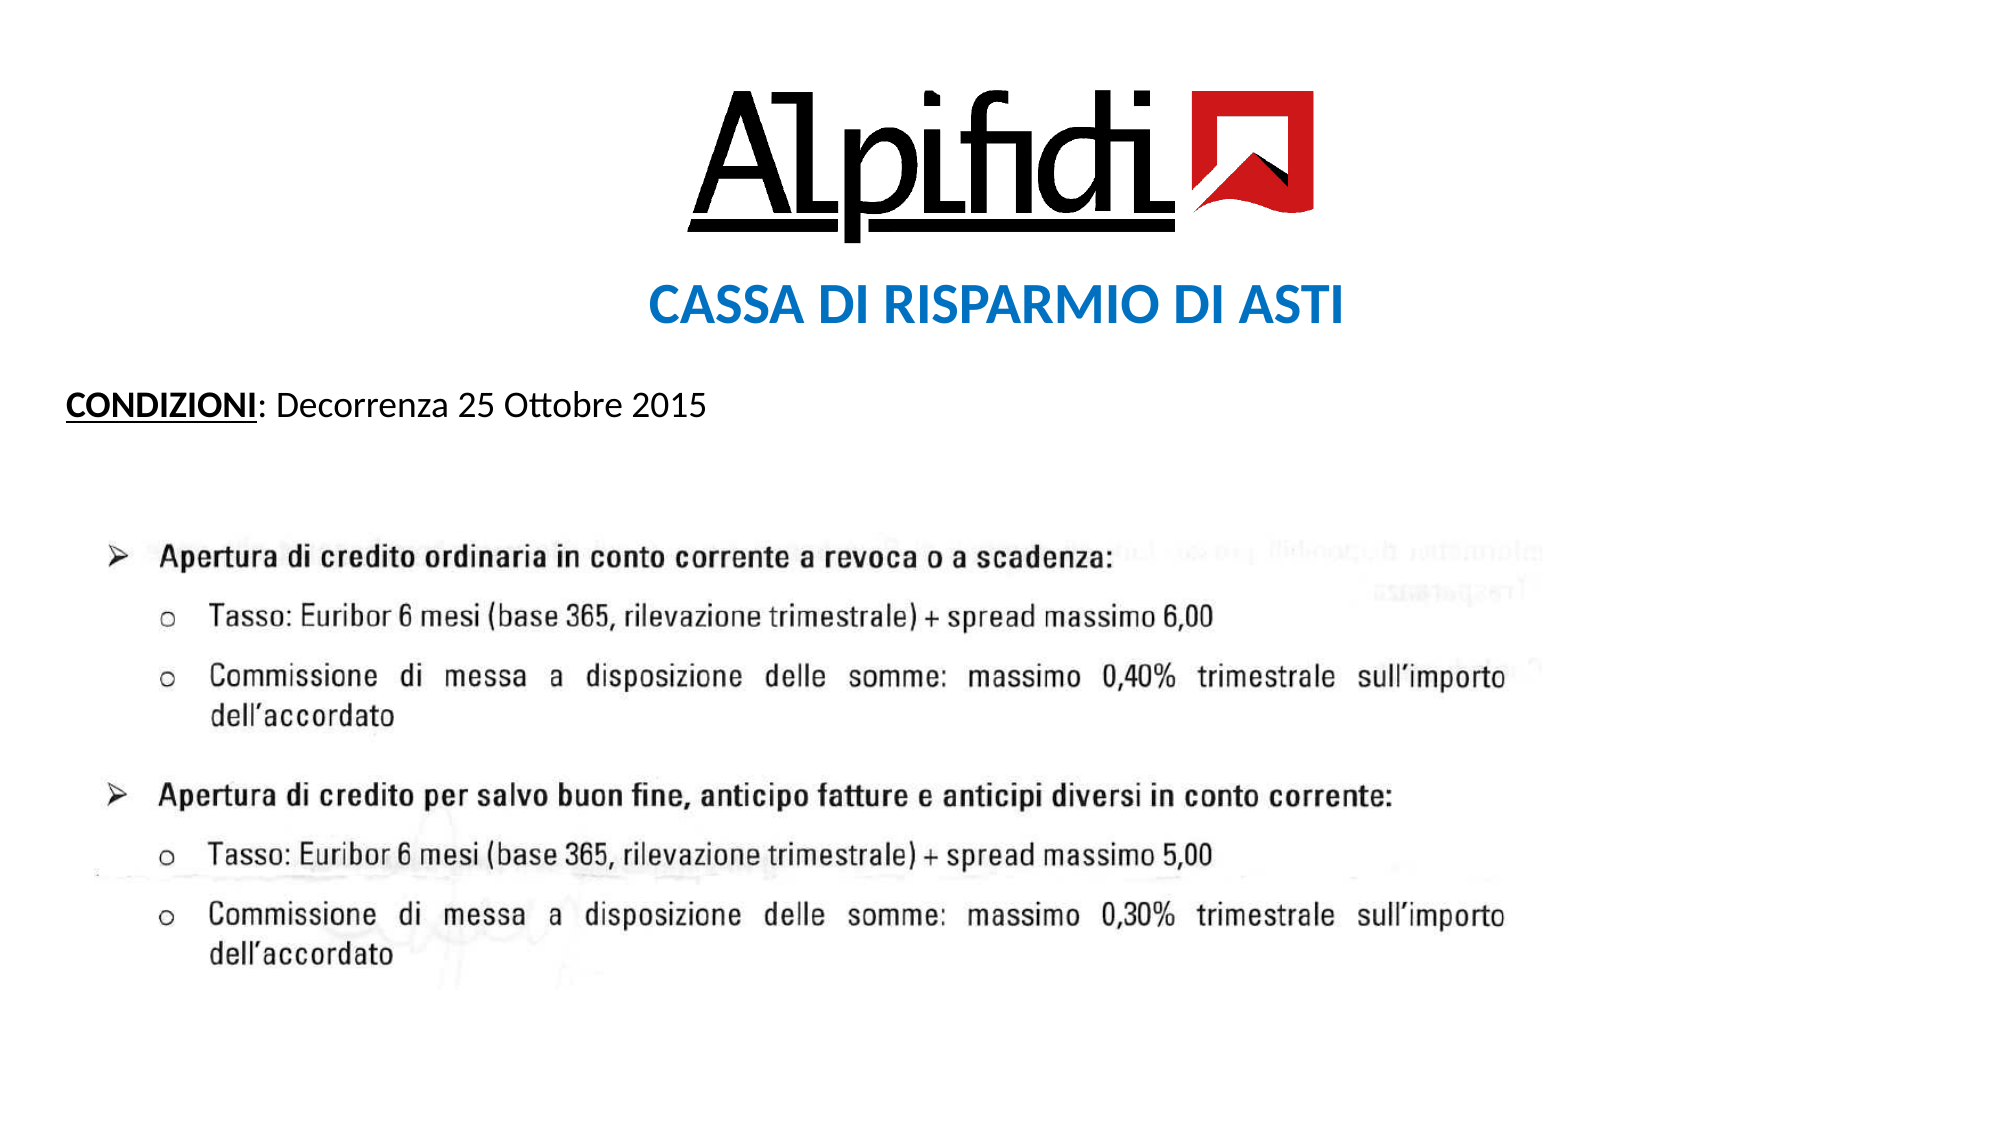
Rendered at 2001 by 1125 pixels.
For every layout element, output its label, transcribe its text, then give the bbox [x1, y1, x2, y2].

text_box CONDIZIONI: Decorrenza 25 Ottobre 2015 [51, 372, 733, 433]
picture [677, 70, 1329, 259]
picture [94, 531, 1583, 990]
text_box CASSA DI RISPARMIO DI ASTI [634, 258, 1372, 343]
